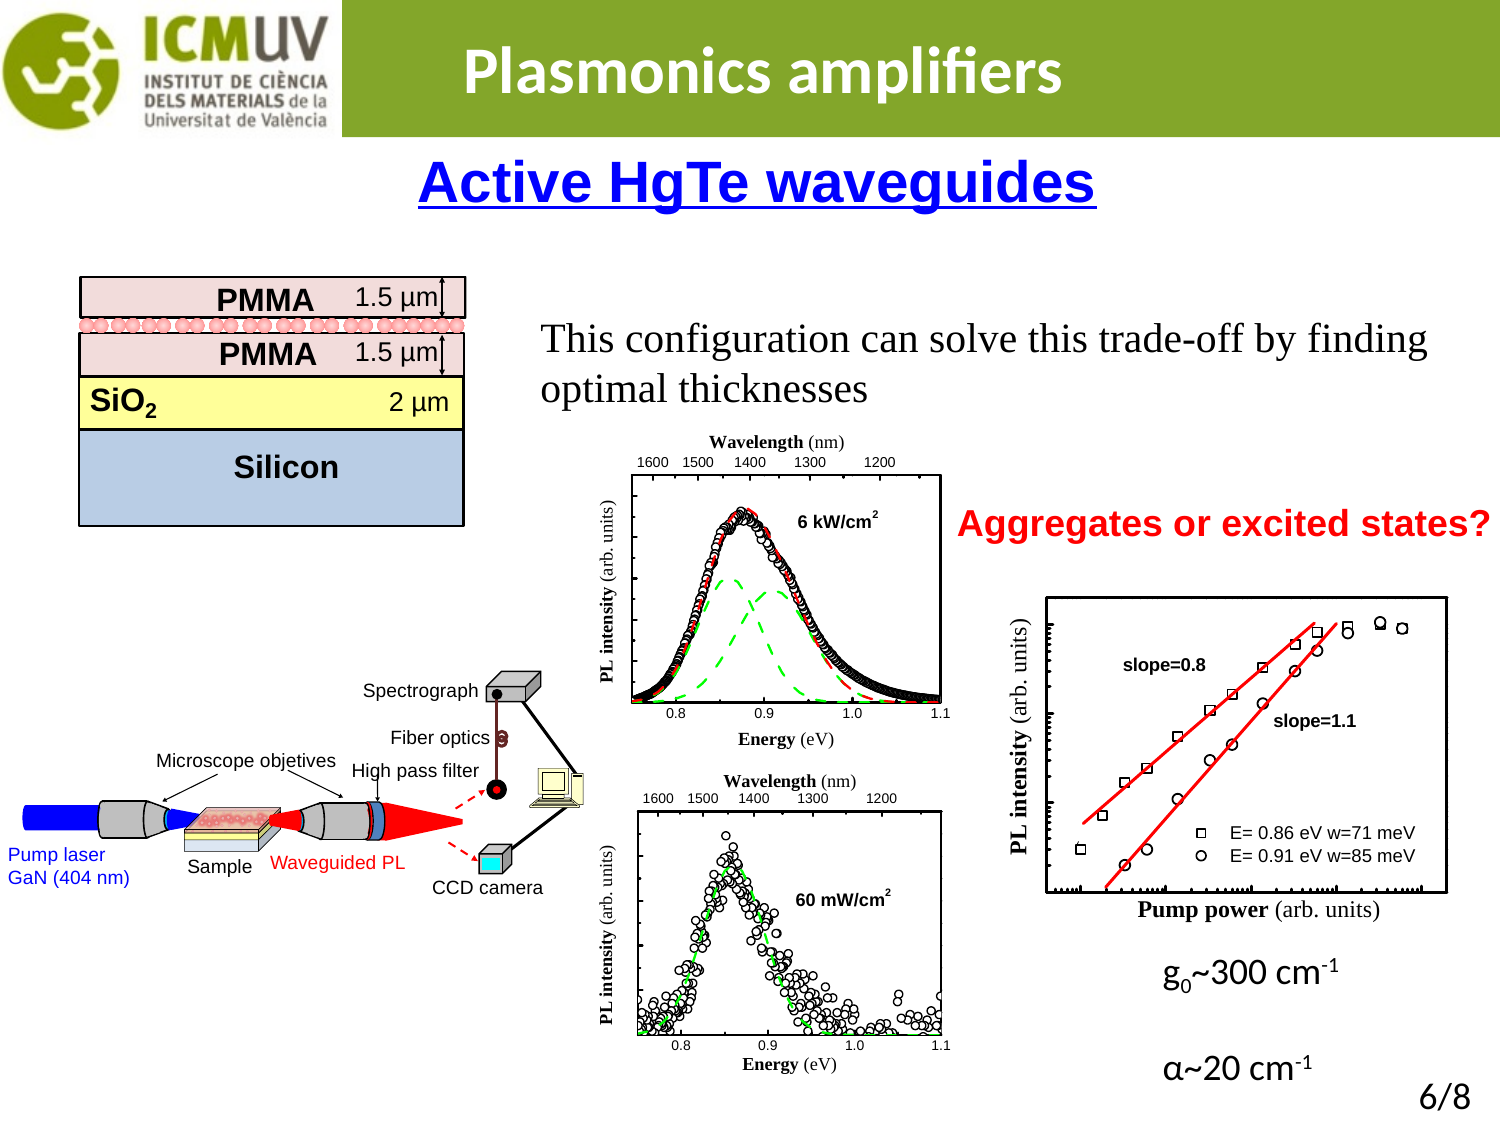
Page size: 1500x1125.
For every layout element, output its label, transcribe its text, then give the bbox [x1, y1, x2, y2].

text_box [0, 0, 1500, 145]
text_box g0~300 cm-1 α~20 cm-1 [1148, 967, 1355, 1096]
text_box 6/8 [1403, 1064, 1487, 1125]
picture [70, 269, 467, 528]
picture [0, 408, 1500, 1102]
text_box This configuration can solve this trade-off by finding optimal thicknesses [525, 303, 1500, 419]
text_box Aggregates or excited states? [991, 491, 1500, 537]
text_box Active HgTe waveguides [402, 154, 1112, 222]
